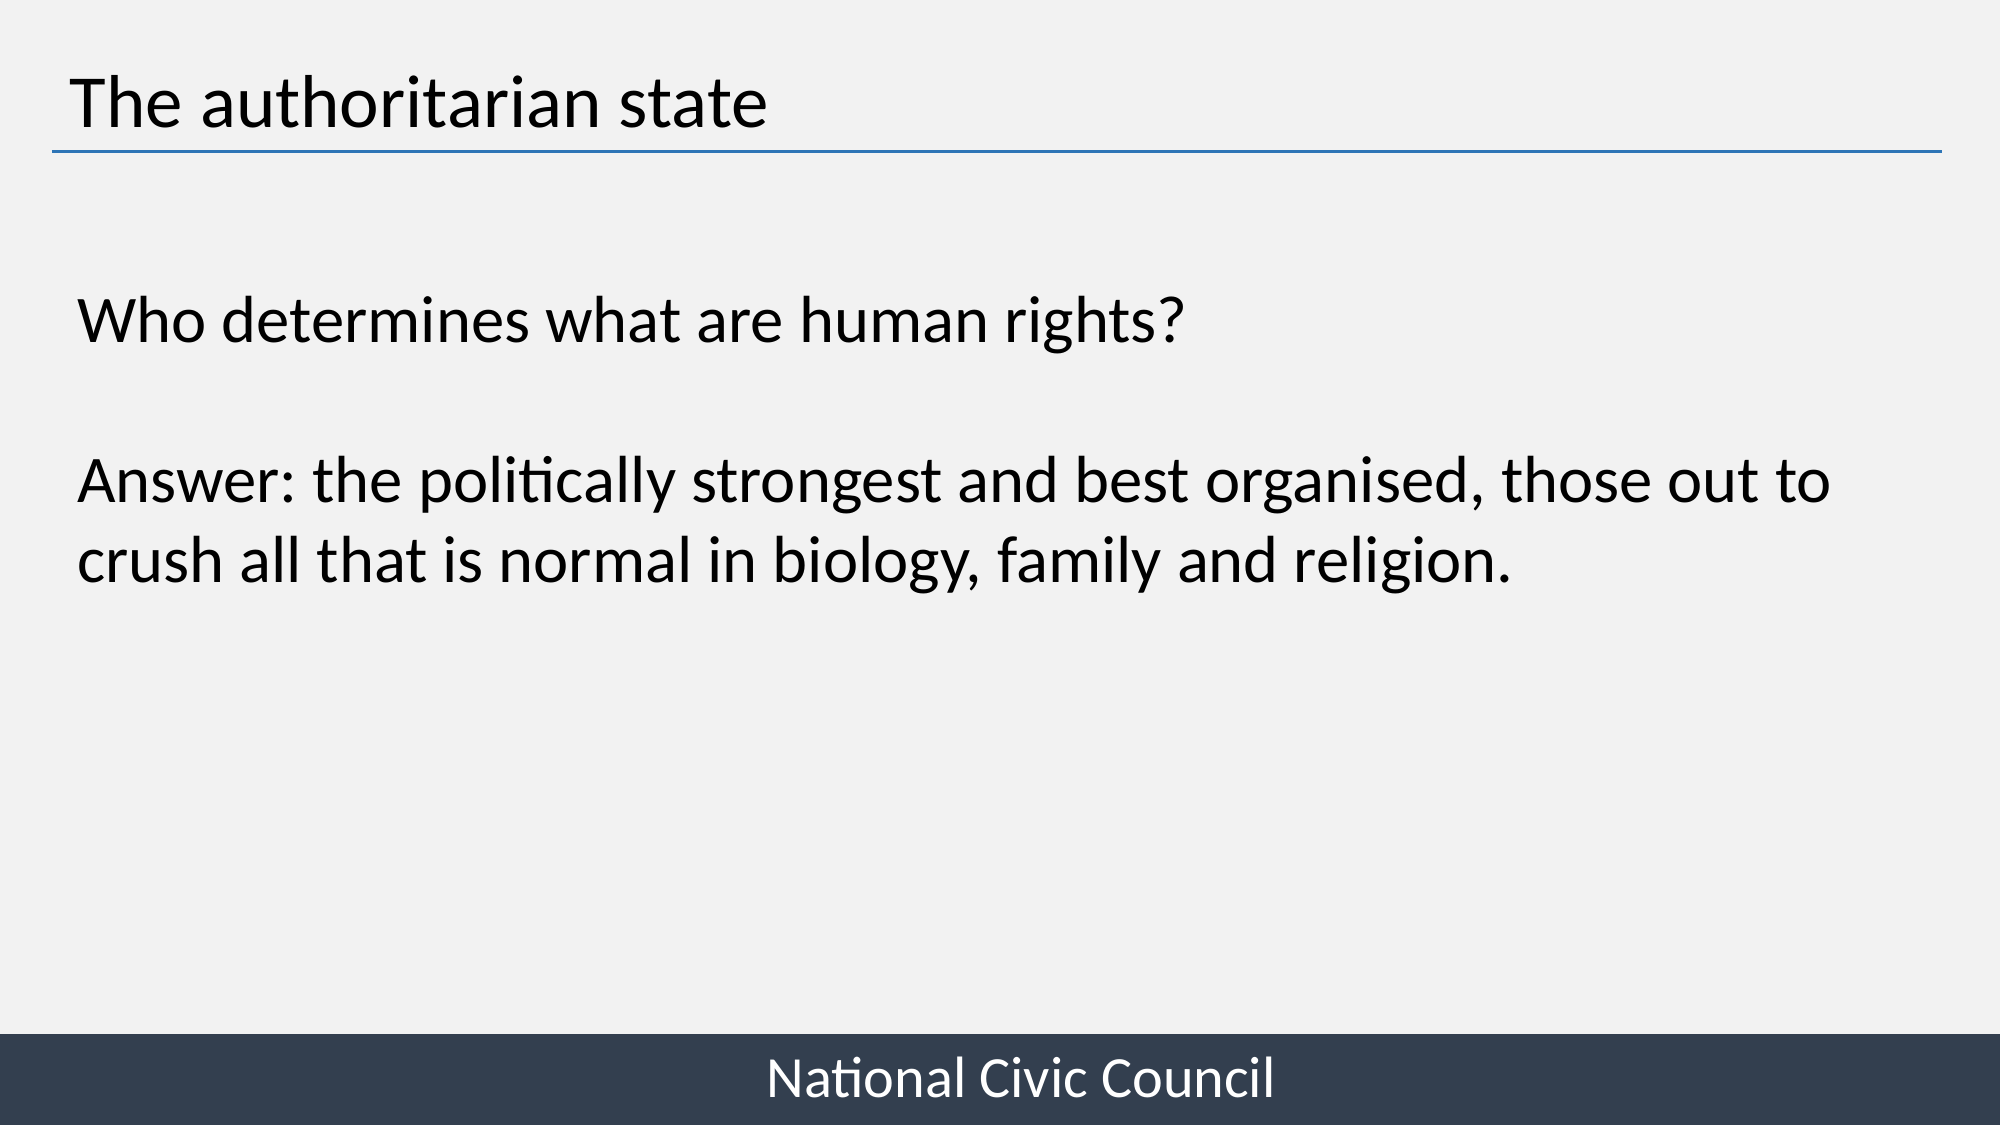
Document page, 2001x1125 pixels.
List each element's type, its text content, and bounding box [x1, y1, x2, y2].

text_box Who determines what are human rights? Answer: the politically strongest and best organised, those out to crush all that is normal in biology, family and religion. [62, 268, 1887, 603]
text_box The authoritarian state [55, 45, 1931, 150]
text_box National Civic Council [155, 1031, 1887, 1117]
text_box [0, 1034, 2000, 1125]
